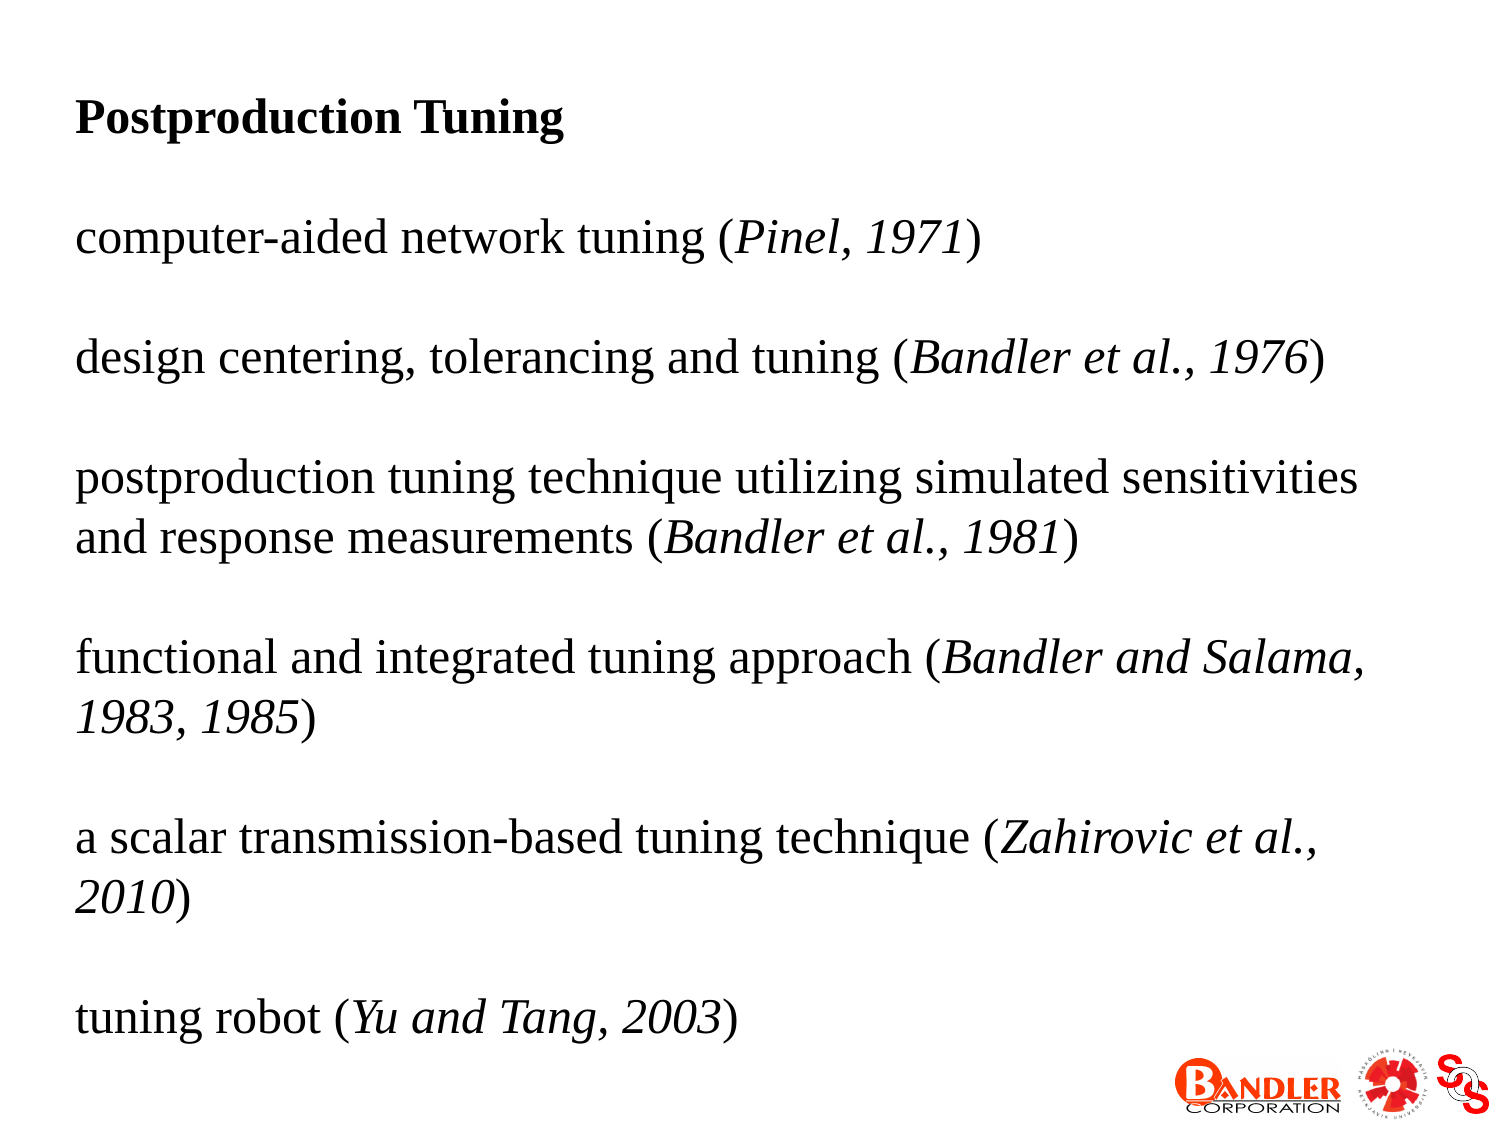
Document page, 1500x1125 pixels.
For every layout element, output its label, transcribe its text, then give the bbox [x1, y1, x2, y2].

picture [1175, 1058, 1341, 1113]
picture [1352, 1042, 1489, 1125]
title Postproduction Tuning computer-aided network tuning (Pinel, 1971) design centering, tolerancing and tuning (Bandler et al., 1976) postproduction tuning technique utilizing simulated sensitivities and response measurements (Bandler et al., 1981) functional and integrated tuning approach (Bandler and Salama, 1983, 1985) a scalar transmission-based tuning technique (Zahirovic et al., 2010) tuning robot (Yu and Tang, 2003) [75, 83, 1425, 1035]
